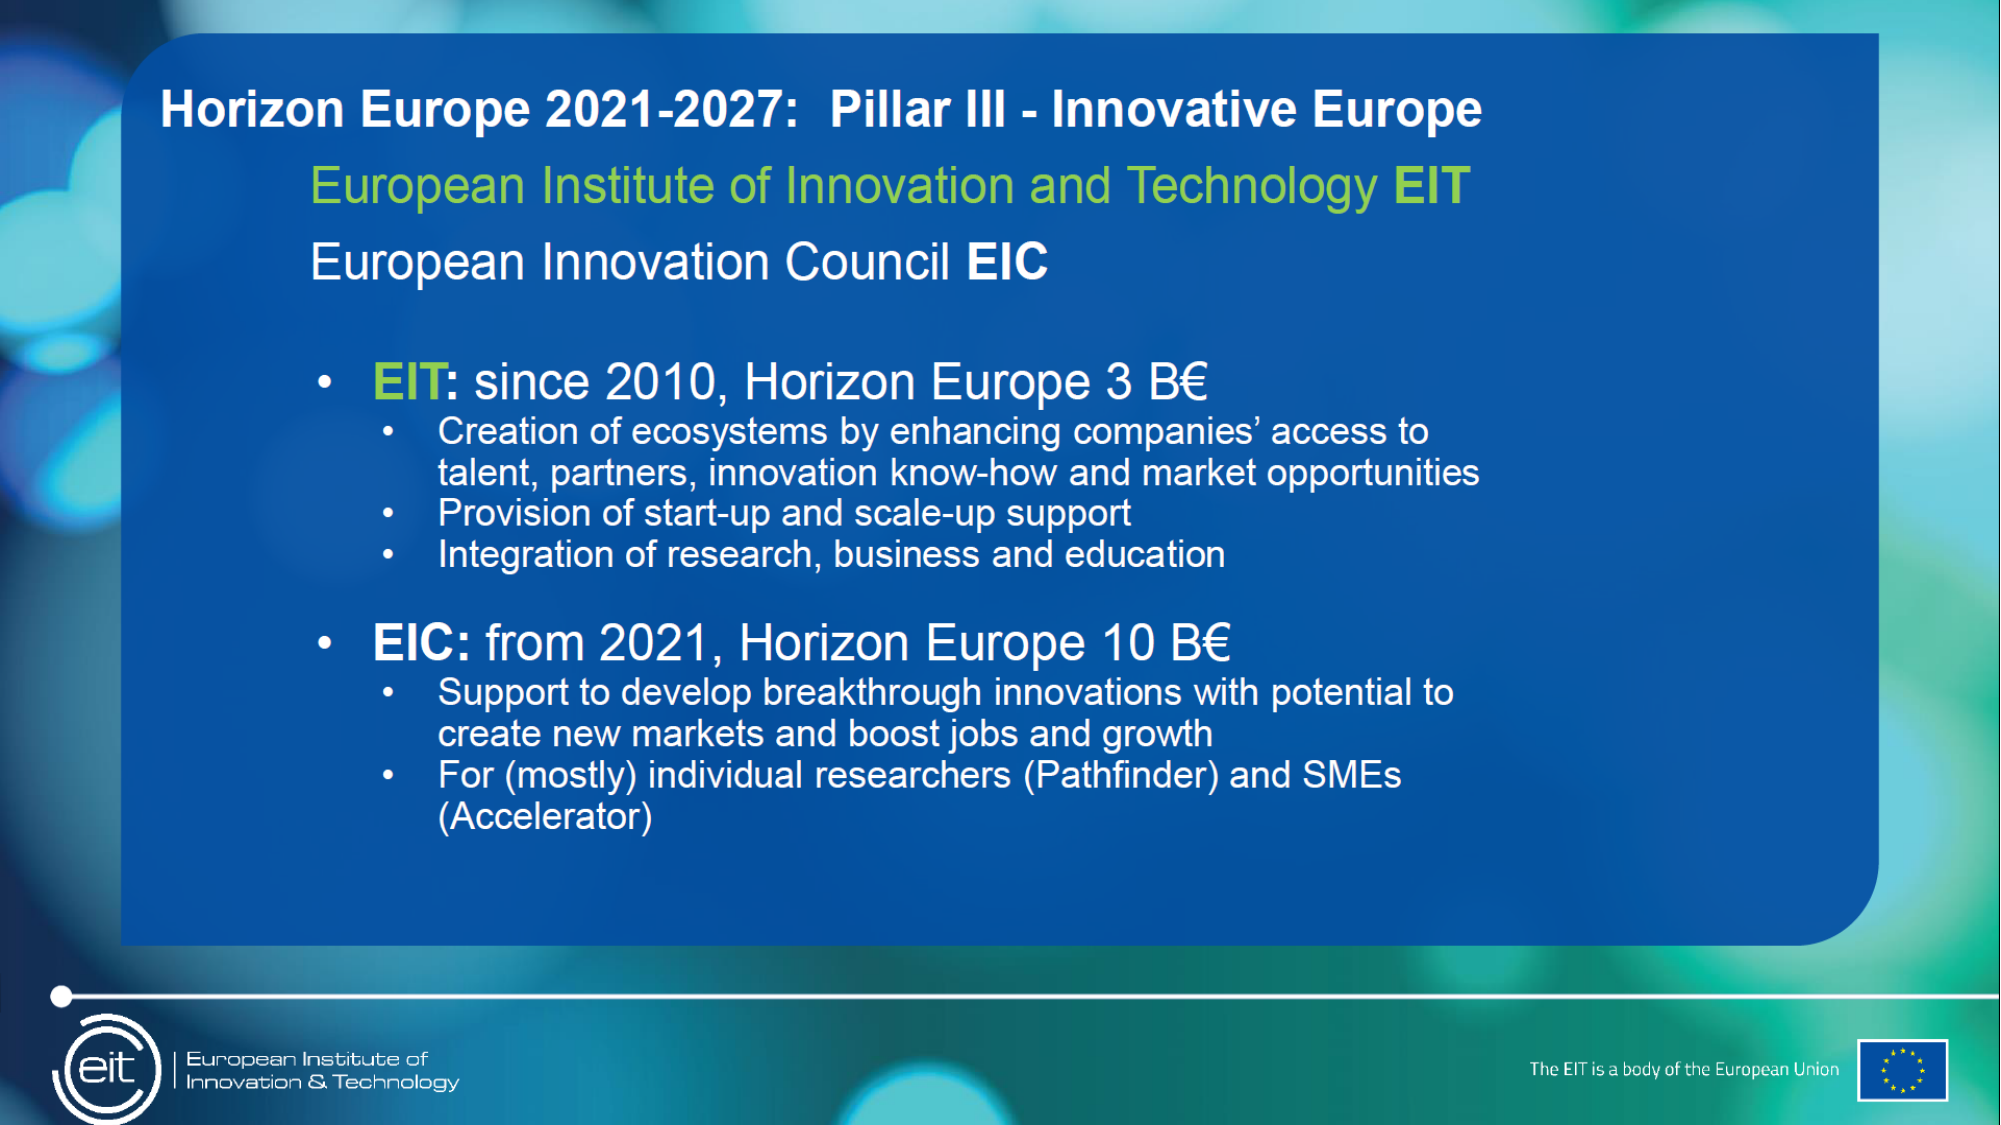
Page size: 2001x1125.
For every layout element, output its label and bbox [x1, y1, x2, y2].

list [0, 0, 2000, 1125]
